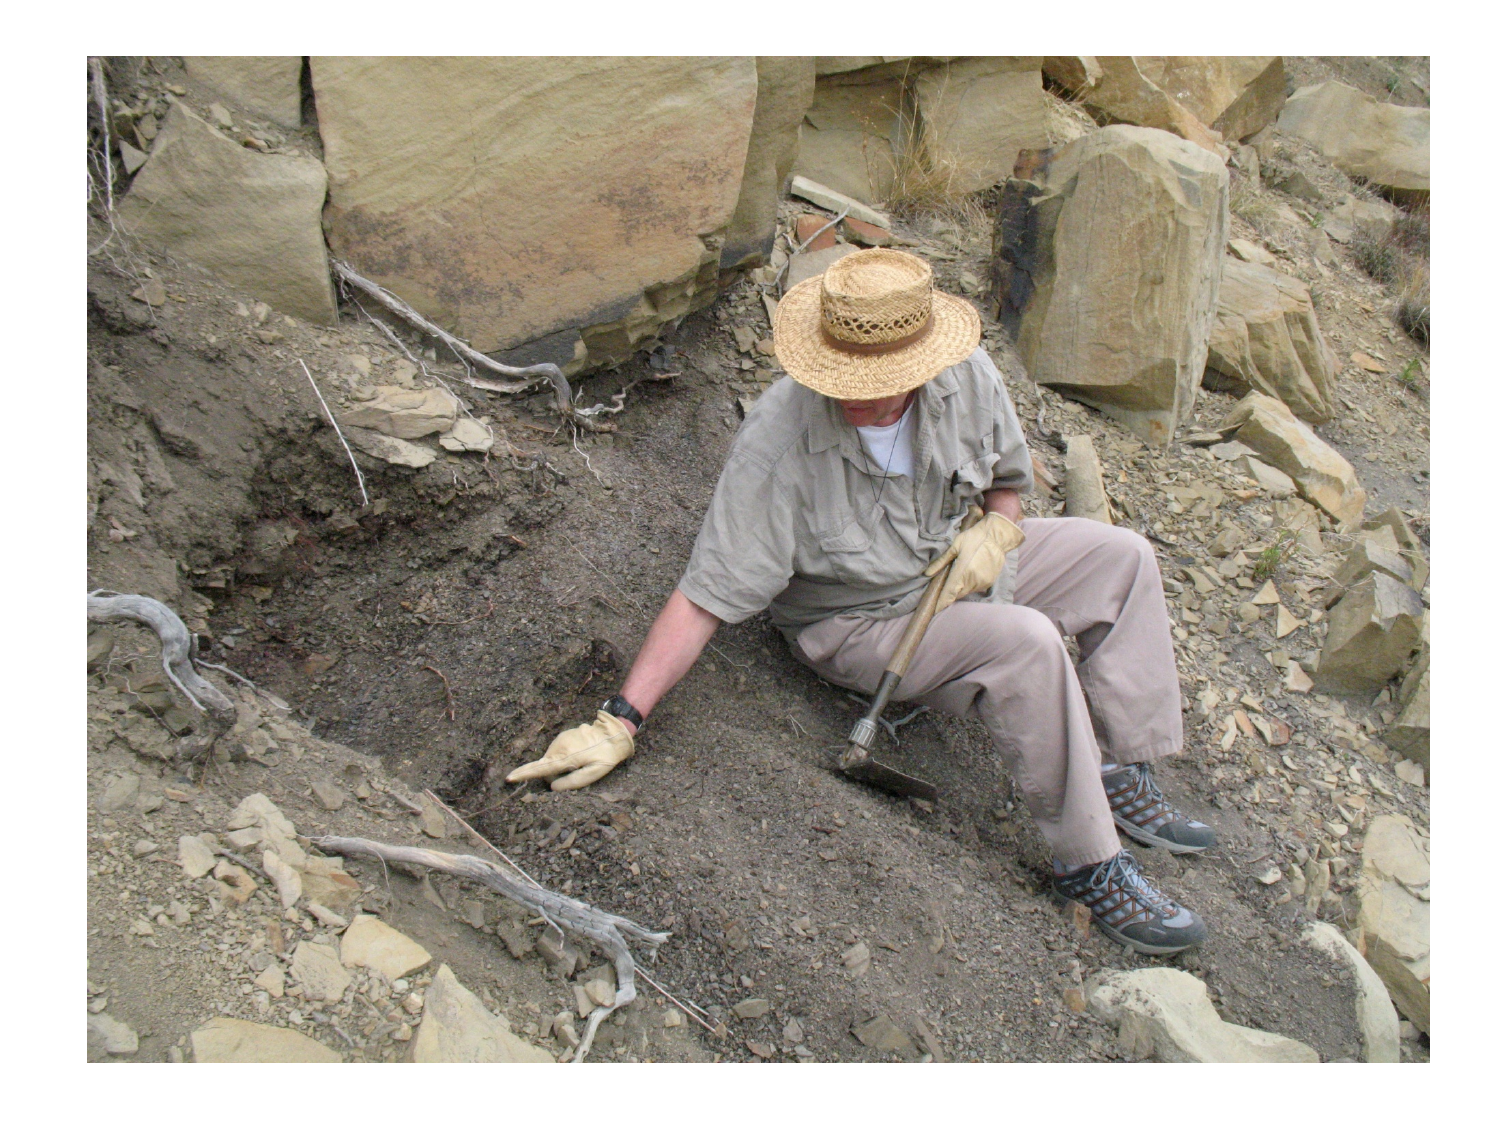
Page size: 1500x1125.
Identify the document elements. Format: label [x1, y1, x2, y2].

picture [87, 55, 1430, 1063]
